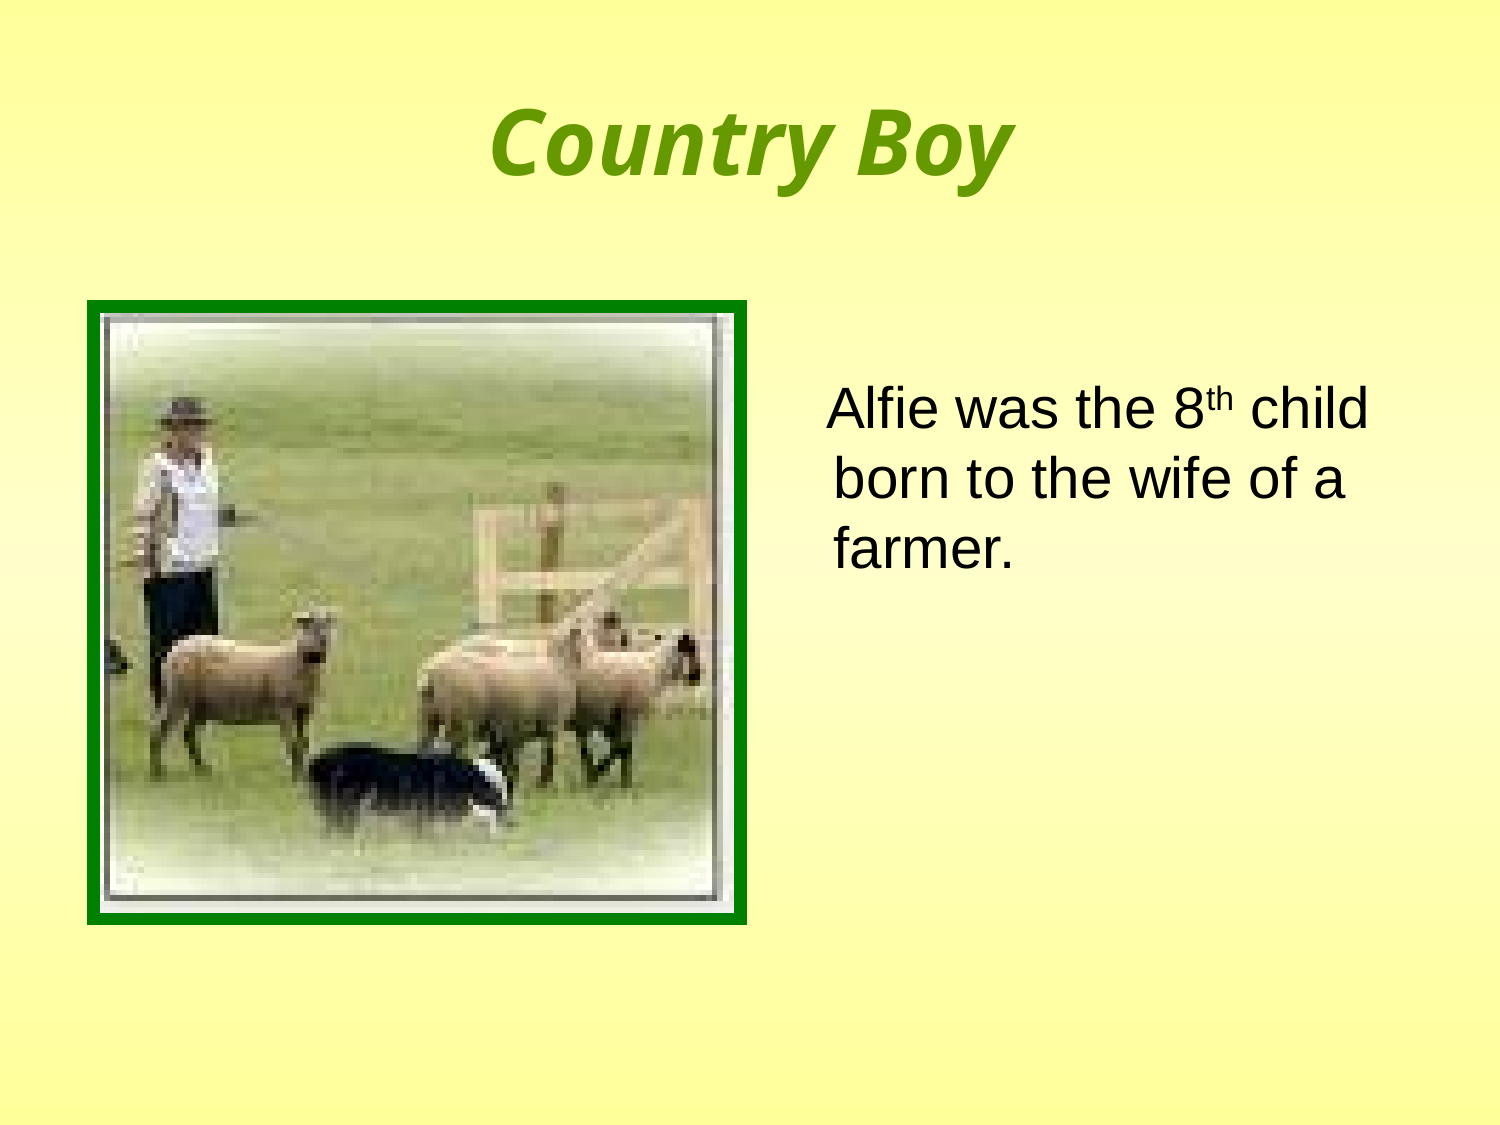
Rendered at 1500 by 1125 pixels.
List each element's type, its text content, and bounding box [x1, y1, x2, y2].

title Country Boy [74, 44, 1426, 233]
list Alfie was the 8th child born to the wife of a farmer. [762, 362, 1426, 1106]
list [99, 312, 735, 913]
